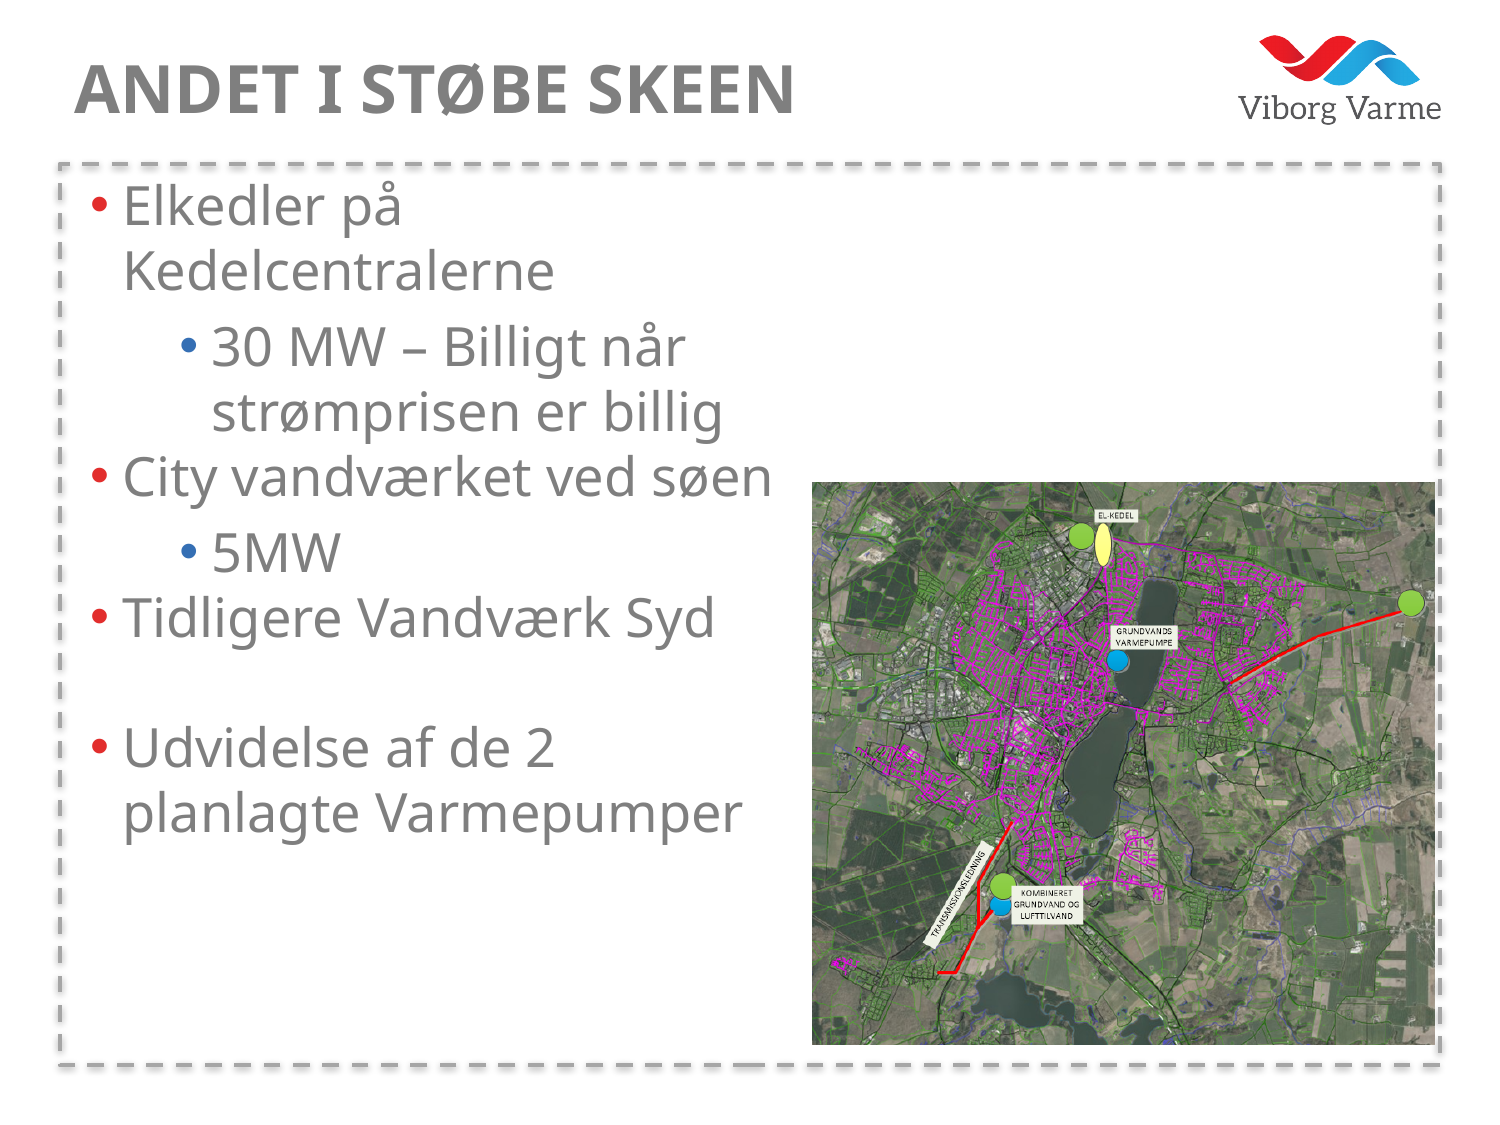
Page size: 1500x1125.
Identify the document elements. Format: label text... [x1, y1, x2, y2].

picture [1238, 35, 1441, 125]
list Elkedler på Kedelcentralerne 30 MW – Billigt når strømprisen er billig City vandværket ved søen 5MW Tidligere Vandværk Syd Udvidelse af de 2 planlagte Varmepumper [75, 163, 802, 1045]
picture [812, 482, 1435, 1045]
title Andet i støbe skeen [59, 27, 1222, 148]
